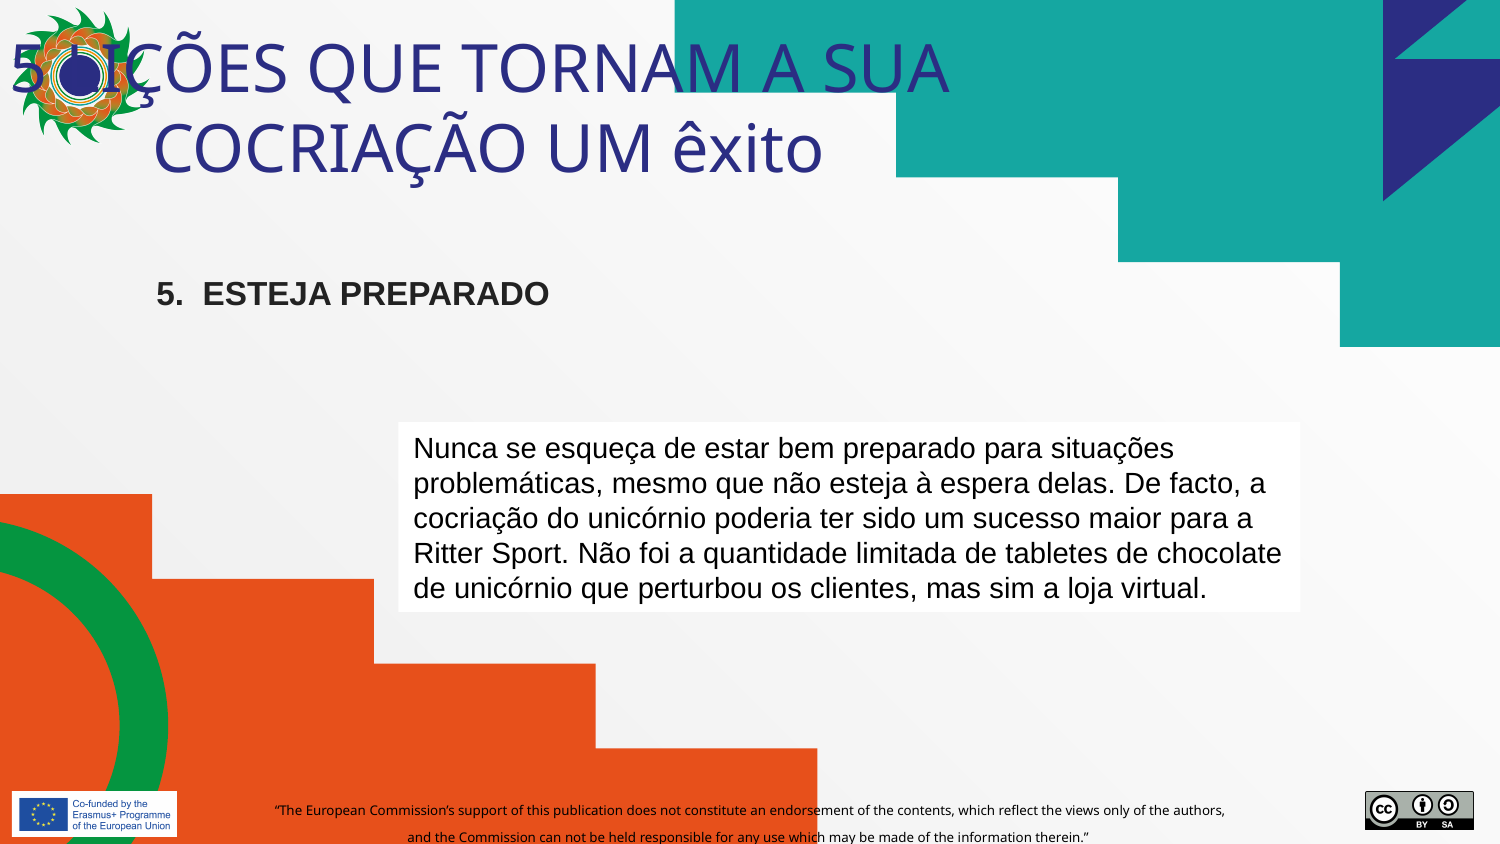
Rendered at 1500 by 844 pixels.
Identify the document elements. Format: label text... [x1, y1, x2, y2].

picture [11, 117, 151, 147]
text_box Nunca se esqueça de estar bem preparado para situações problemáticas, mesmo que não esteja à espera delas. De facto, a cocriação do unicórnio poderia ter sido um sucesso maior para a Ritter Sport. Não foi a quantidade limitada de tabletes de chocolate de unicórnio que perturbou os clientes, mas sim a loja virtual. [398, 422, 1301, 612]
picture [1365, 791, 1474, 830]
picture [11, 791, 177, 837]
picture [11, 6, 151, 10]
title 5 LIÇÕES QUE TORNAM A SUA COCRIAÇÃO UM êxito [0, 10, 1052, 117]
subtitle 5. ESTEJA PREPARADO [141, 256, 817, 450]
